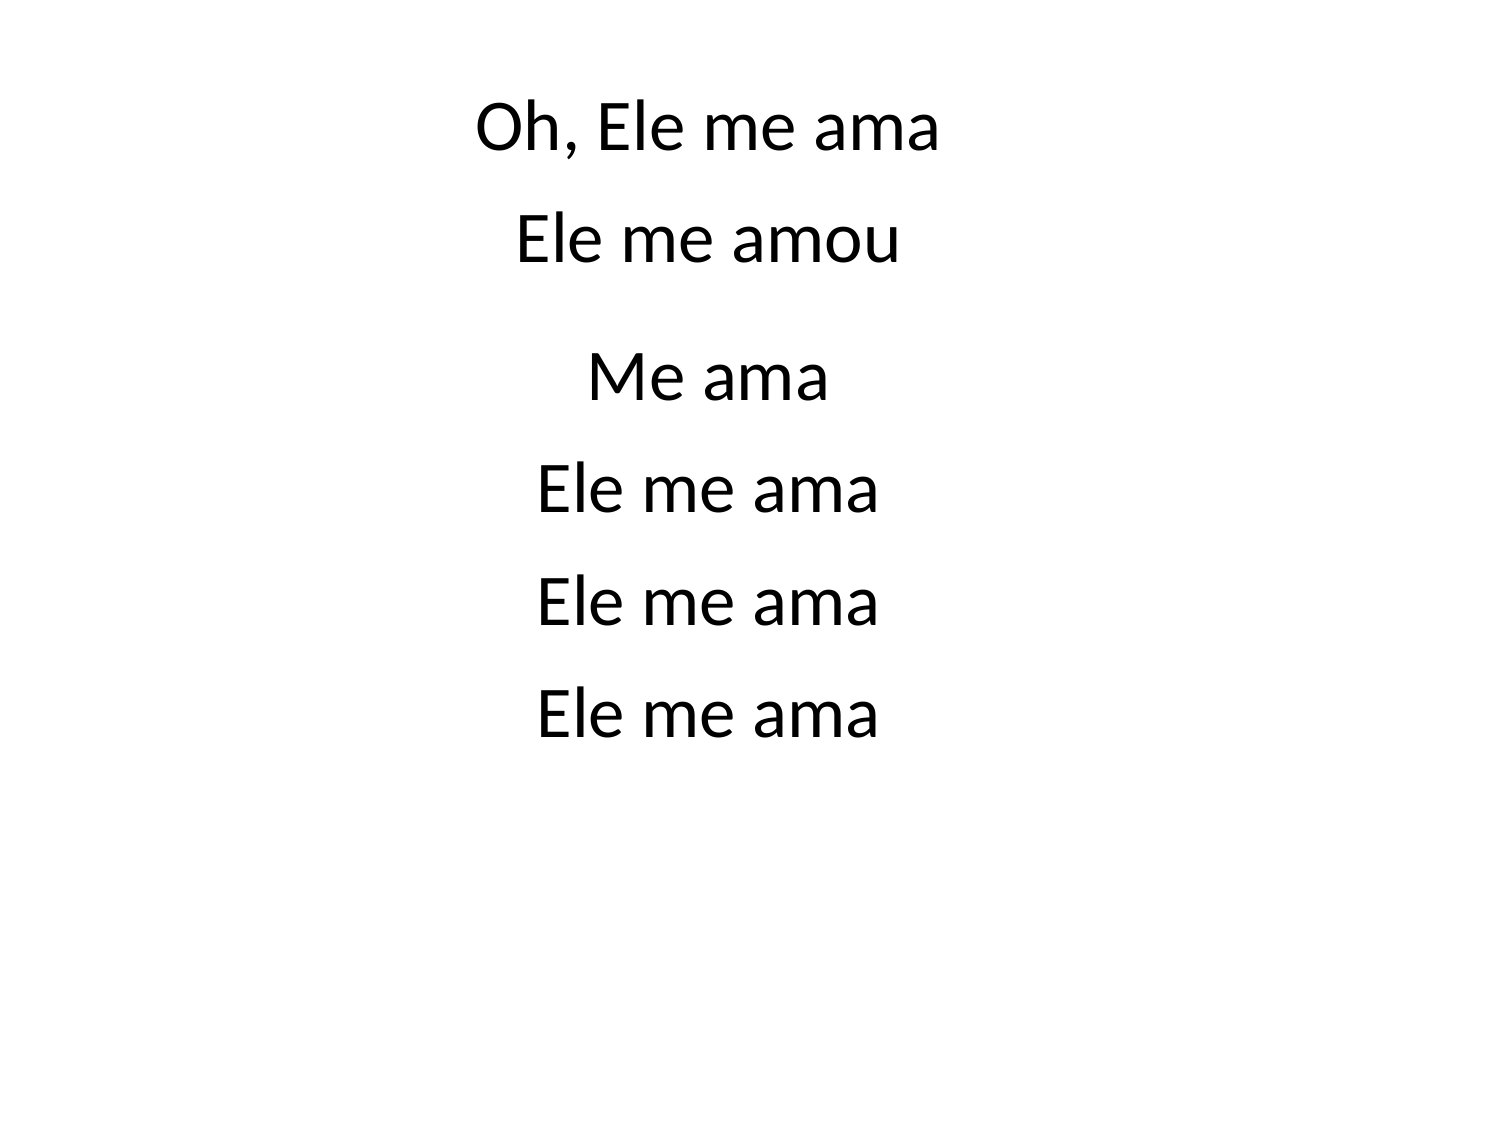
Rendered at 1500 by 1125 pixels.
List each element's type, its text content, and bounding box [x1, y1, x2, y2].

text_box Oh, Ele me ama Ele me amou Me ama Ele me ama Ele me ama Ele me ama [460, 0, 957, 760]
